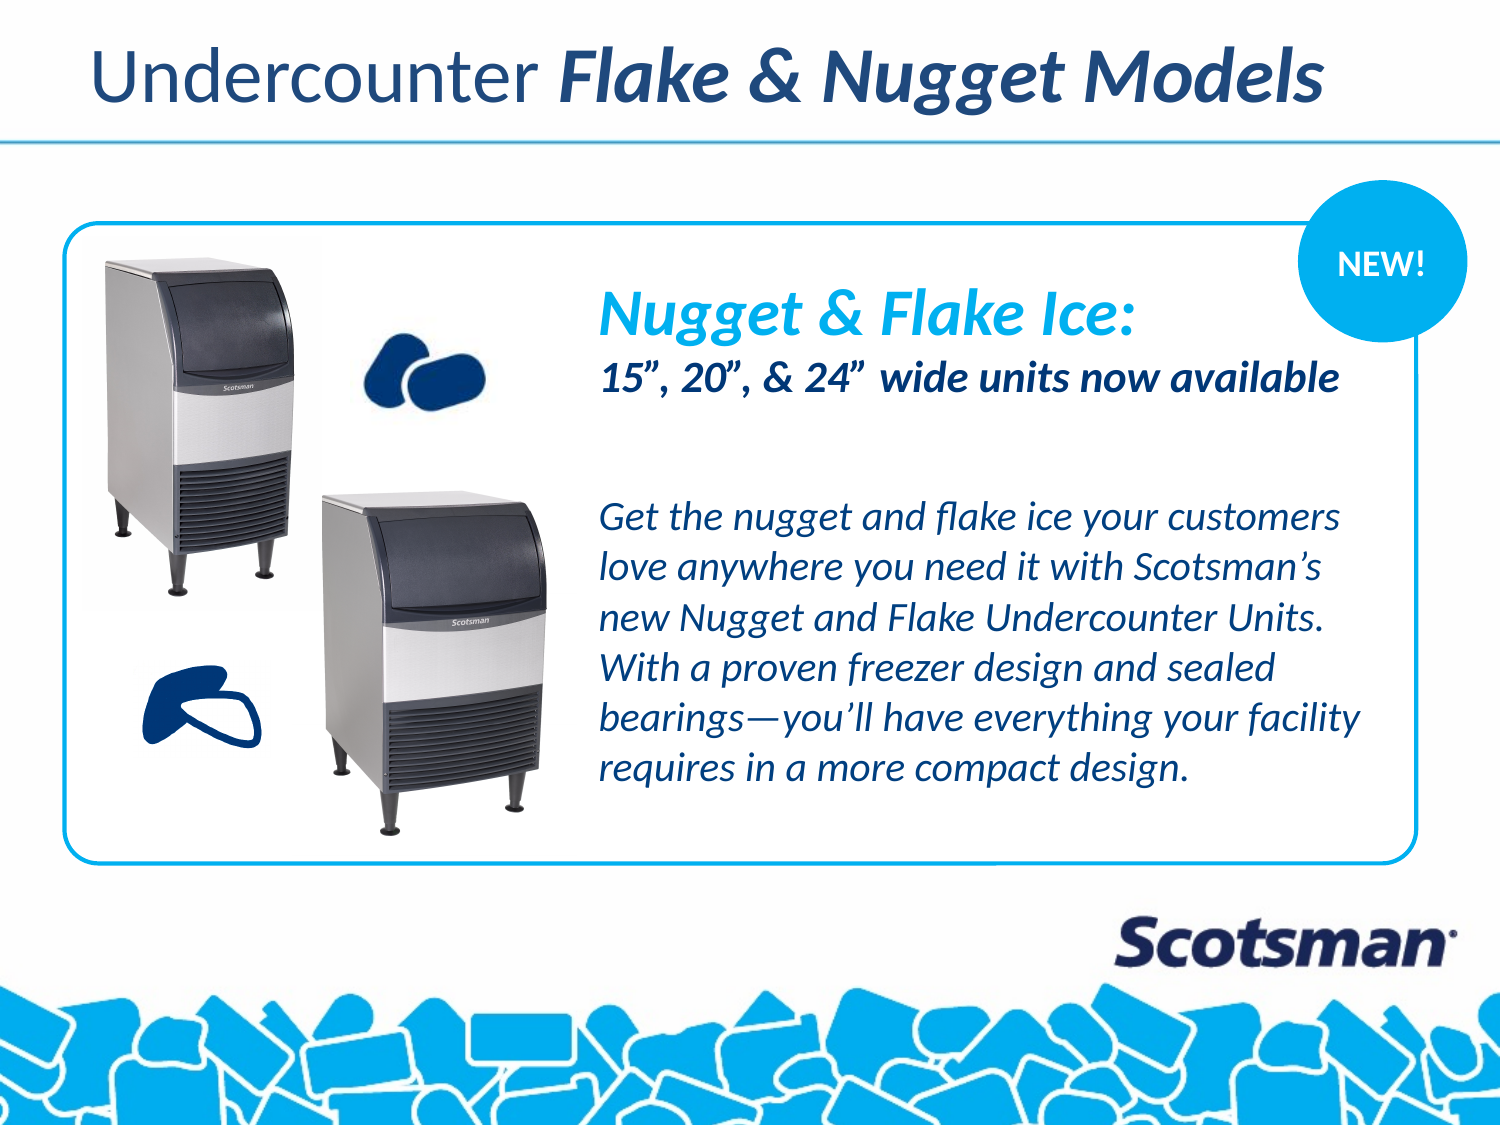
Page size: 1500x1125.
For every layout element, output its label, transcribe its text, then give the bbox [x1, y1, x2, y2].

picture [0, 1095, 9, 1125]
text_box Undercounter Flake & Nugget Models [74, 15, 1425, 138]
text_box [64, 178, 1468, 864]
picture [0, 0, 1500, 1125]
